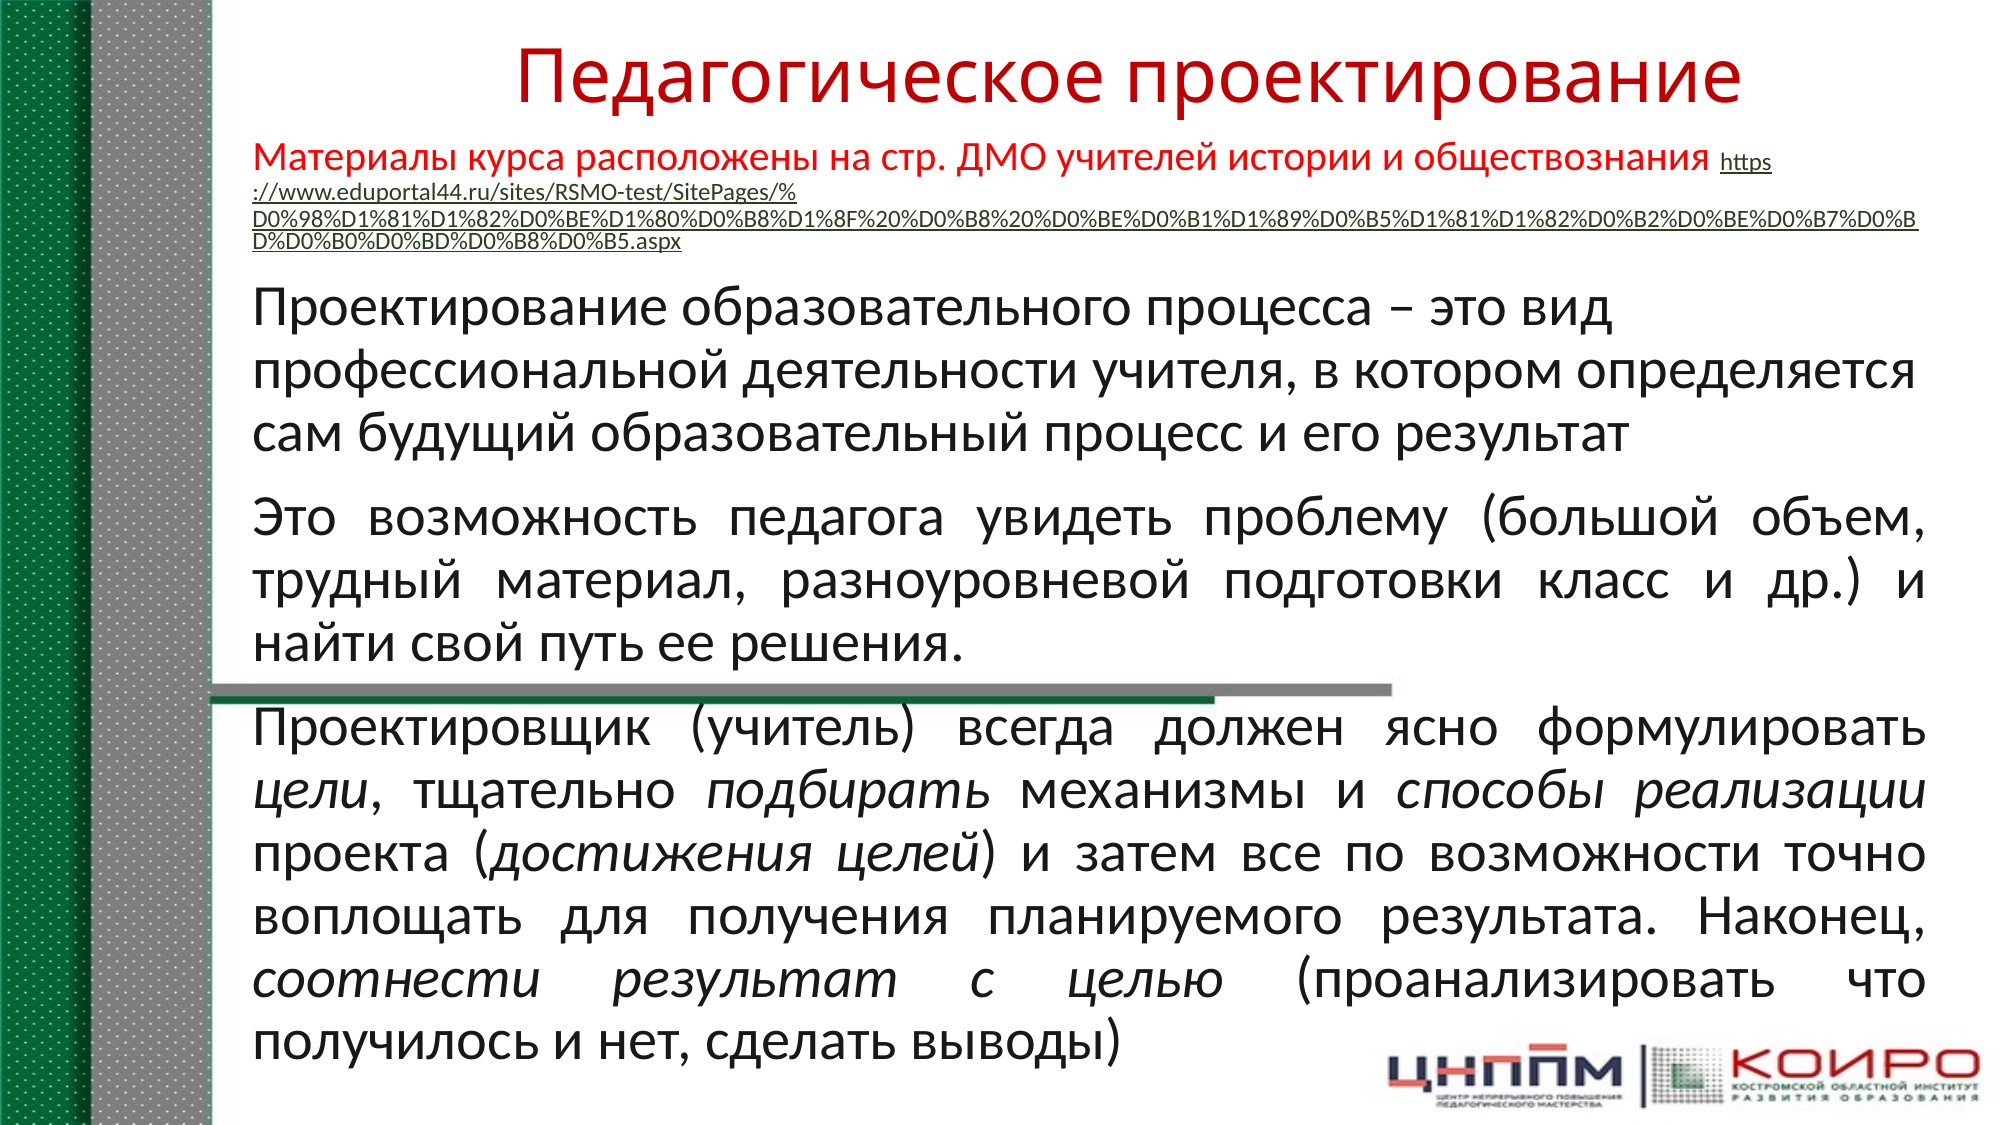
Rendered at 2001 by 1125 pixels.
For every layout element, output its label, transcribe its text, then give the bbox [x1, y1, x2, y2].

picture [0, 0, 2001, 1125]
subtitle Материалы курса расположены на стр. ДМО учителей истории и обществознания https://www.eduportal44.ru/sites/RSMO-test/SitePages/%D0%98%D1%81%D1%82%D0%BE%D1%80%D0%B8%D1%8F%20%D0%B8%20%D0%BE%D0%B1%D1%89%D0%B5%D1%81%D1%82%D0%B2%D0%BE%D0%B7%D0%BD%D0%B0%D0%BD%D0%B8%D0%B5.aspx Проектирование образовательного процесса – это вид профессиональной деятельности учителя, в котором определяется сам будущий образовательный процесс и его результат Это возможность педагога увидеть проблему (большой объем, трудный материал, разноуровневой подготовки класс и др.) и найти свой путь ее решения. Проектировщик (учитель) всегда должен ясно формулировать цели, тщательно подбирать механизмы и способы реализации проекта (достижения целей) и затем все по возможности точно воплощать для получения планируемого результата. Наконец, соотнести результат с целью (проанализировать что получилось и нет, сделать выводы) [237, 126, 1943, 1097]
title Педагогическое проектирование [403, 29, 1856, 126]
